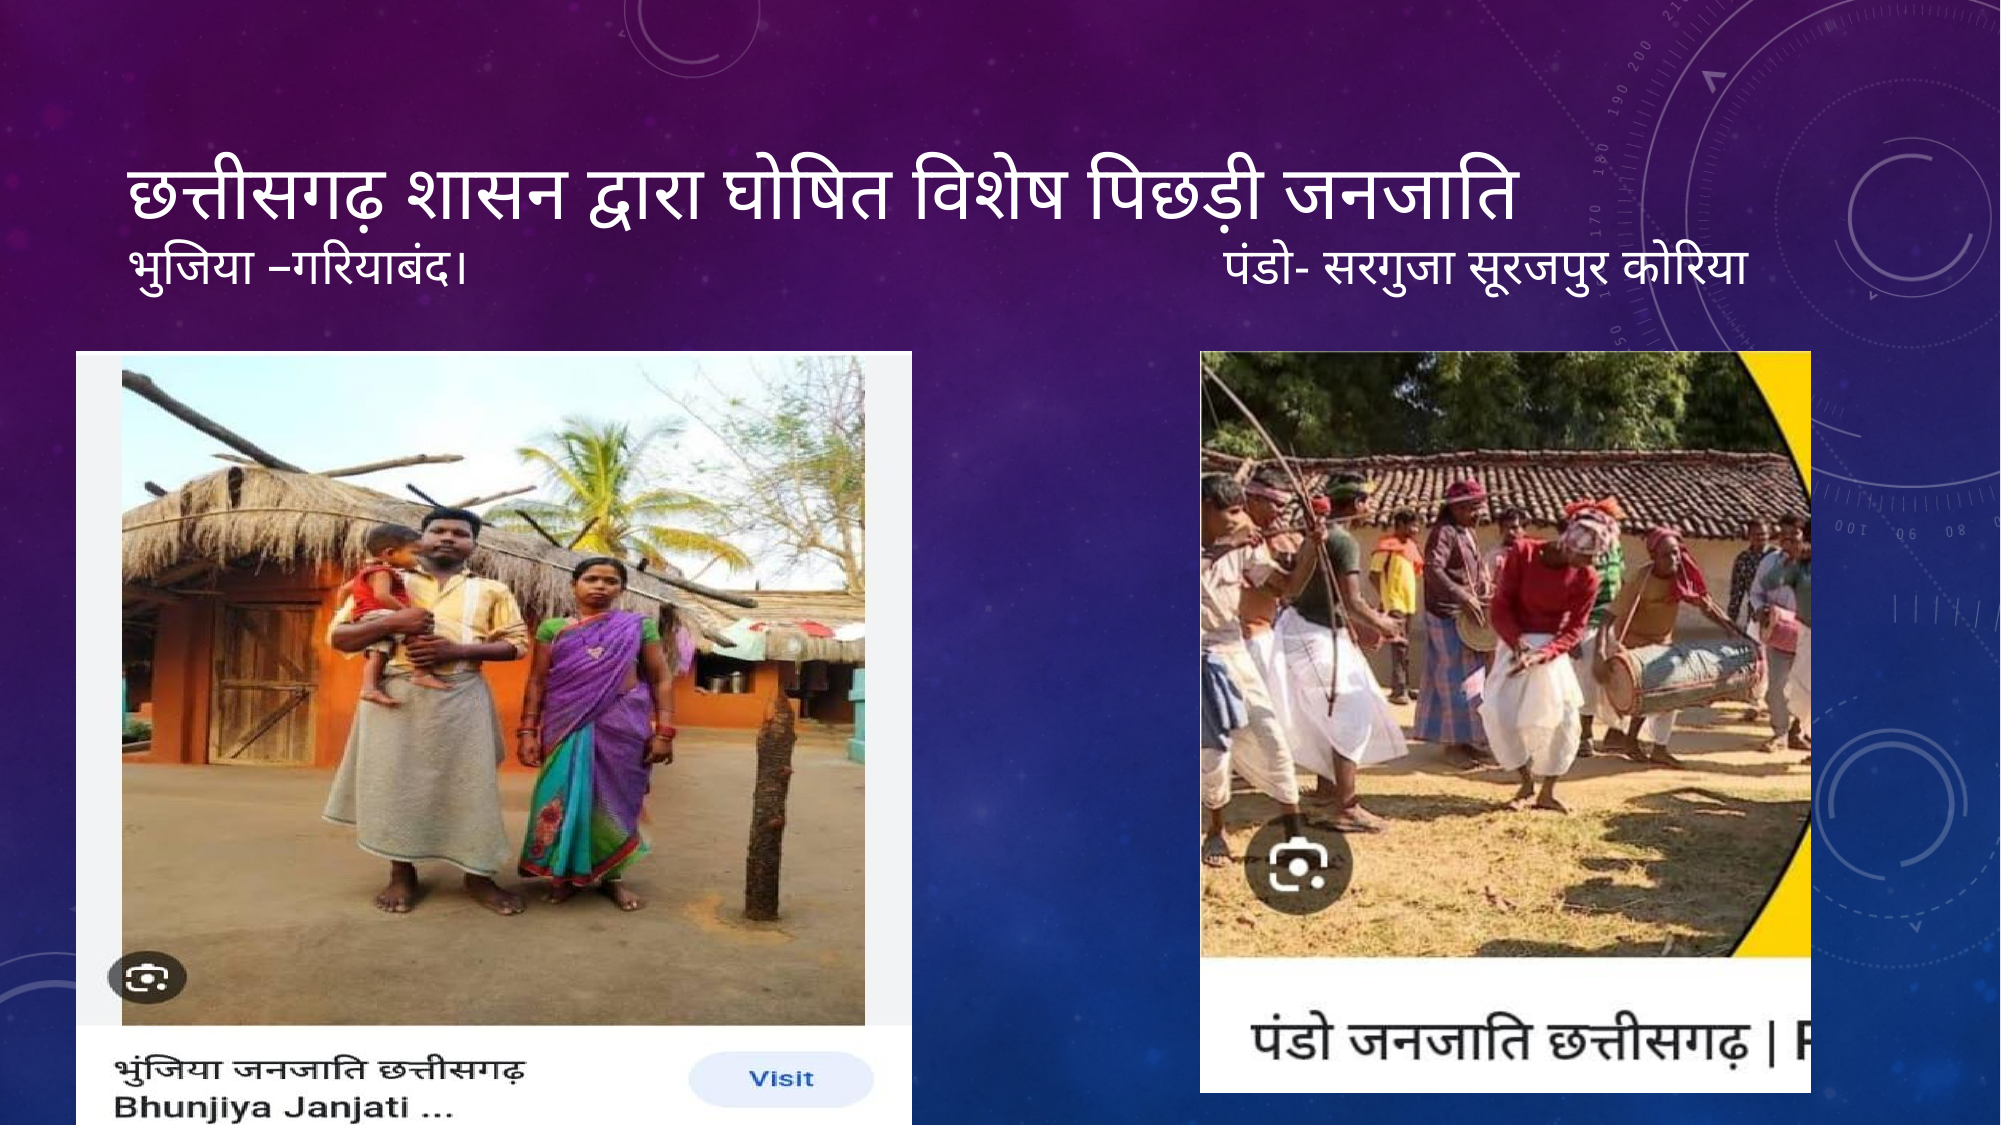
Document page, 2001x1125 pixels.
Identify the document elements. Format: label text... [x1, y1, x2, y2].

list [75, 351, 912, 1125]
picture [0, 0, 2001, 1125]
title छत्तीसगढ़ शासन द्वारा घोषित विशेष पिछड़ी जनजाति भुजिया –गरियाबंद। पंडो- सरगुजा सूरजपुर कोरिया [112, 99, 1775, 339]
